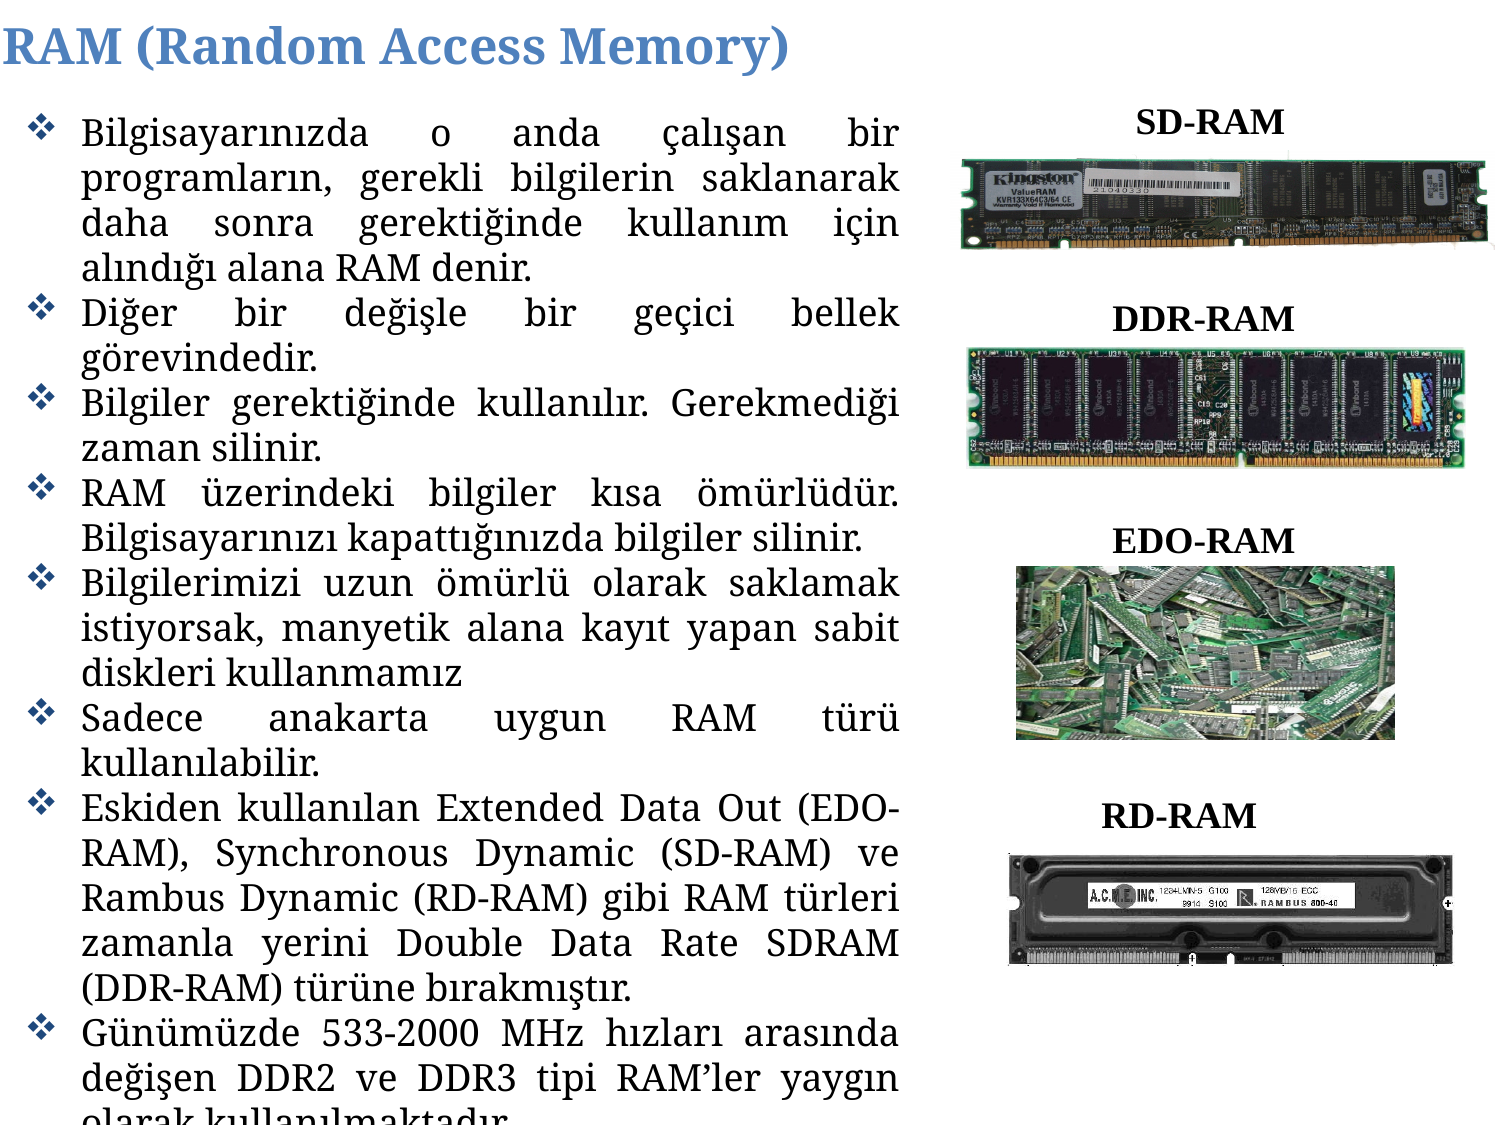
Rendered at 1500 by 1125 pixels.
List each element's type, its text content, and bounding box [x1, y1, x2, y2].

text_box Bilgisayarınızda o anda çalışan bir programların, gerekli bilgilerin saklanarak daha sonra gerektiğinde kullanım için alındığı alana RAM denir. Diğer bir değişle bir geçici bellek görevindedir. Bilgiler gerektiğinde kullanılır. Gerekmediği zaman silinir. RAM üzerindeki bilgiler kısa ömürlüdür. Bilgisayarınızı kapattığınızda bilgiler silinir. Bilgilerimizi uzun ömürlü olarak saklamak istiyorsak, manyetik alana kayıt yapan sabit diskleri kullanmamız Sadece anakarta uygun RAM türü kullanılabilir. Eskiden kullanılan Extended Data Out (EDO-RAM), Synchronous Dynamic (SD-RAM) ve Rambus Dynamic (RD-RAM) gibi RAM türleri zamanla yerini Double Data Rate SDRAM (DDR-RAM) türüne bırakmıştır. Günümüzde 533-2000 MHz hızları arasında değişen DDR2 ve DDR3 tipi RAM’ler yaygın olarak kullanılmaktadır. [9, 101, 916, 1125]
text_box SD-RAM [1120, 89, 1311, 148]
text_box DDR-RAM [1097, 286, 1334, 345]
picture [950, 149, 1495, 250]
picture [1005, 853, 1456, 968]
picture [966, 346, 1466, 469]
text_box EDO-RAM [1097, 508, 1334, 565]
picture [1016, 566, 1395, 740]
text_box RAM (Random Access Memory) [0, 7, 806, 82]
text_box RD-RAM [1086, 784, 1288, 844]
